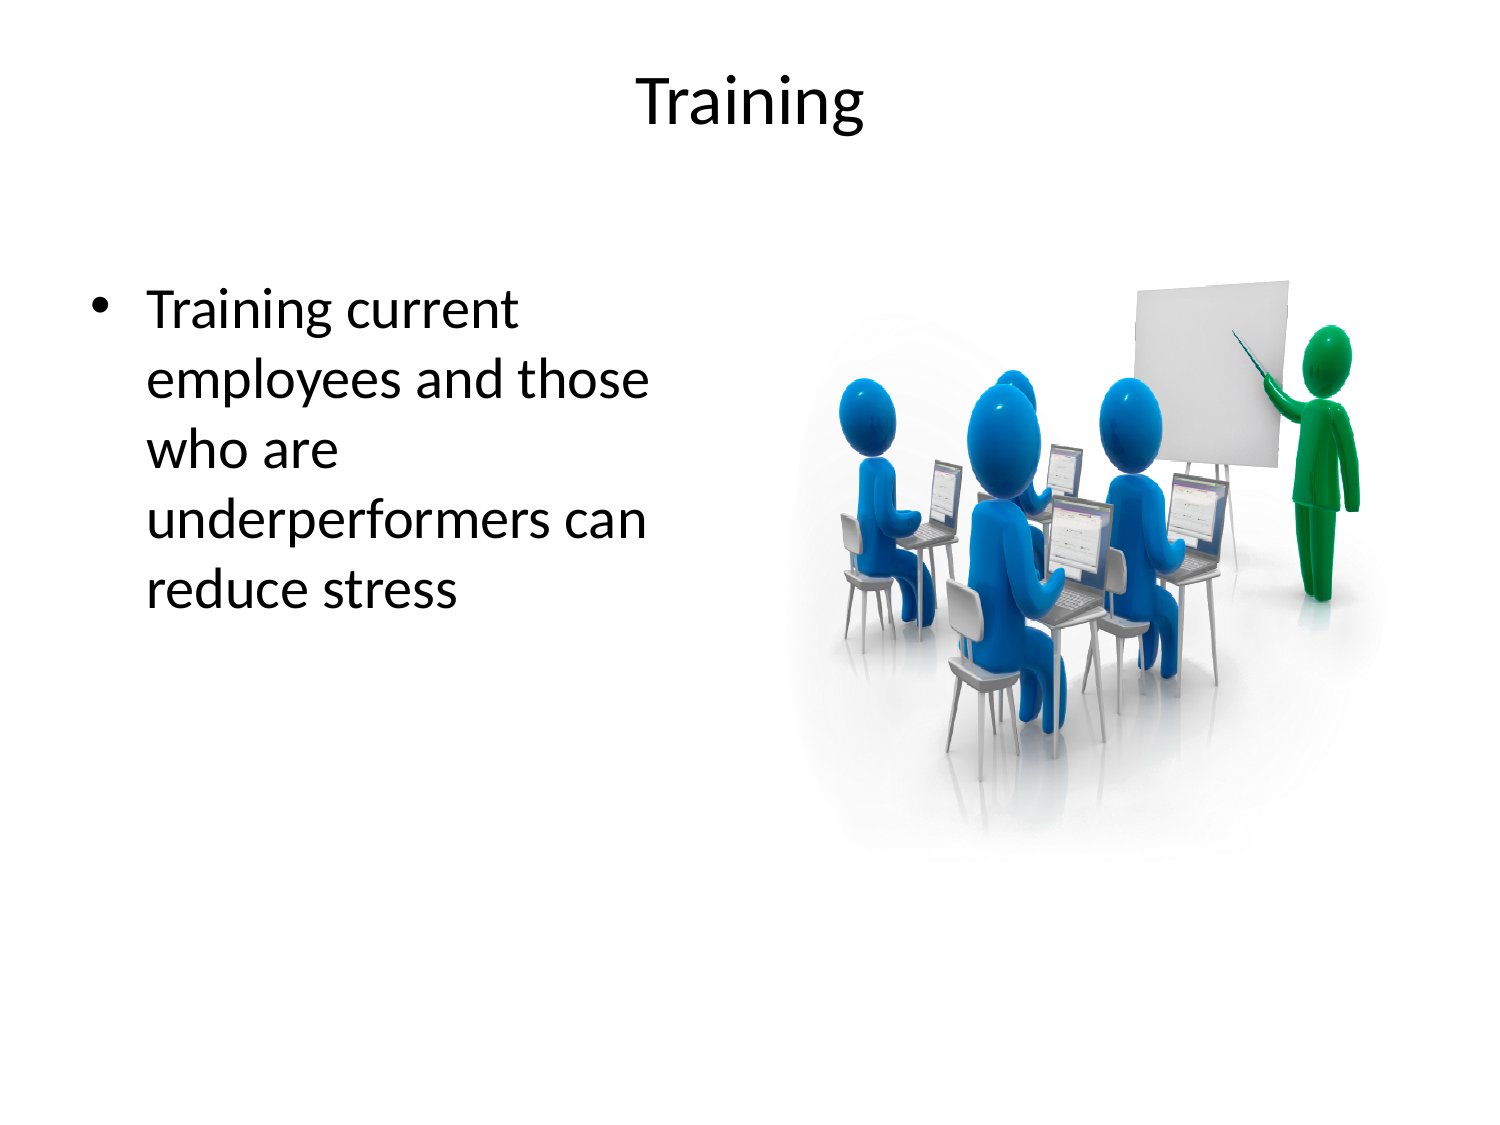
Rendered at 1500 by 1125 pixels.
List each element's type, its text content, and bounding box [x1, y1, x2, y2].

list Training current employees and those who are underperformers can reduce stress [75, 262, 738, 1005]
title Training [75, 45, 1425, 233]
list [762, 199, 1426, 876]
